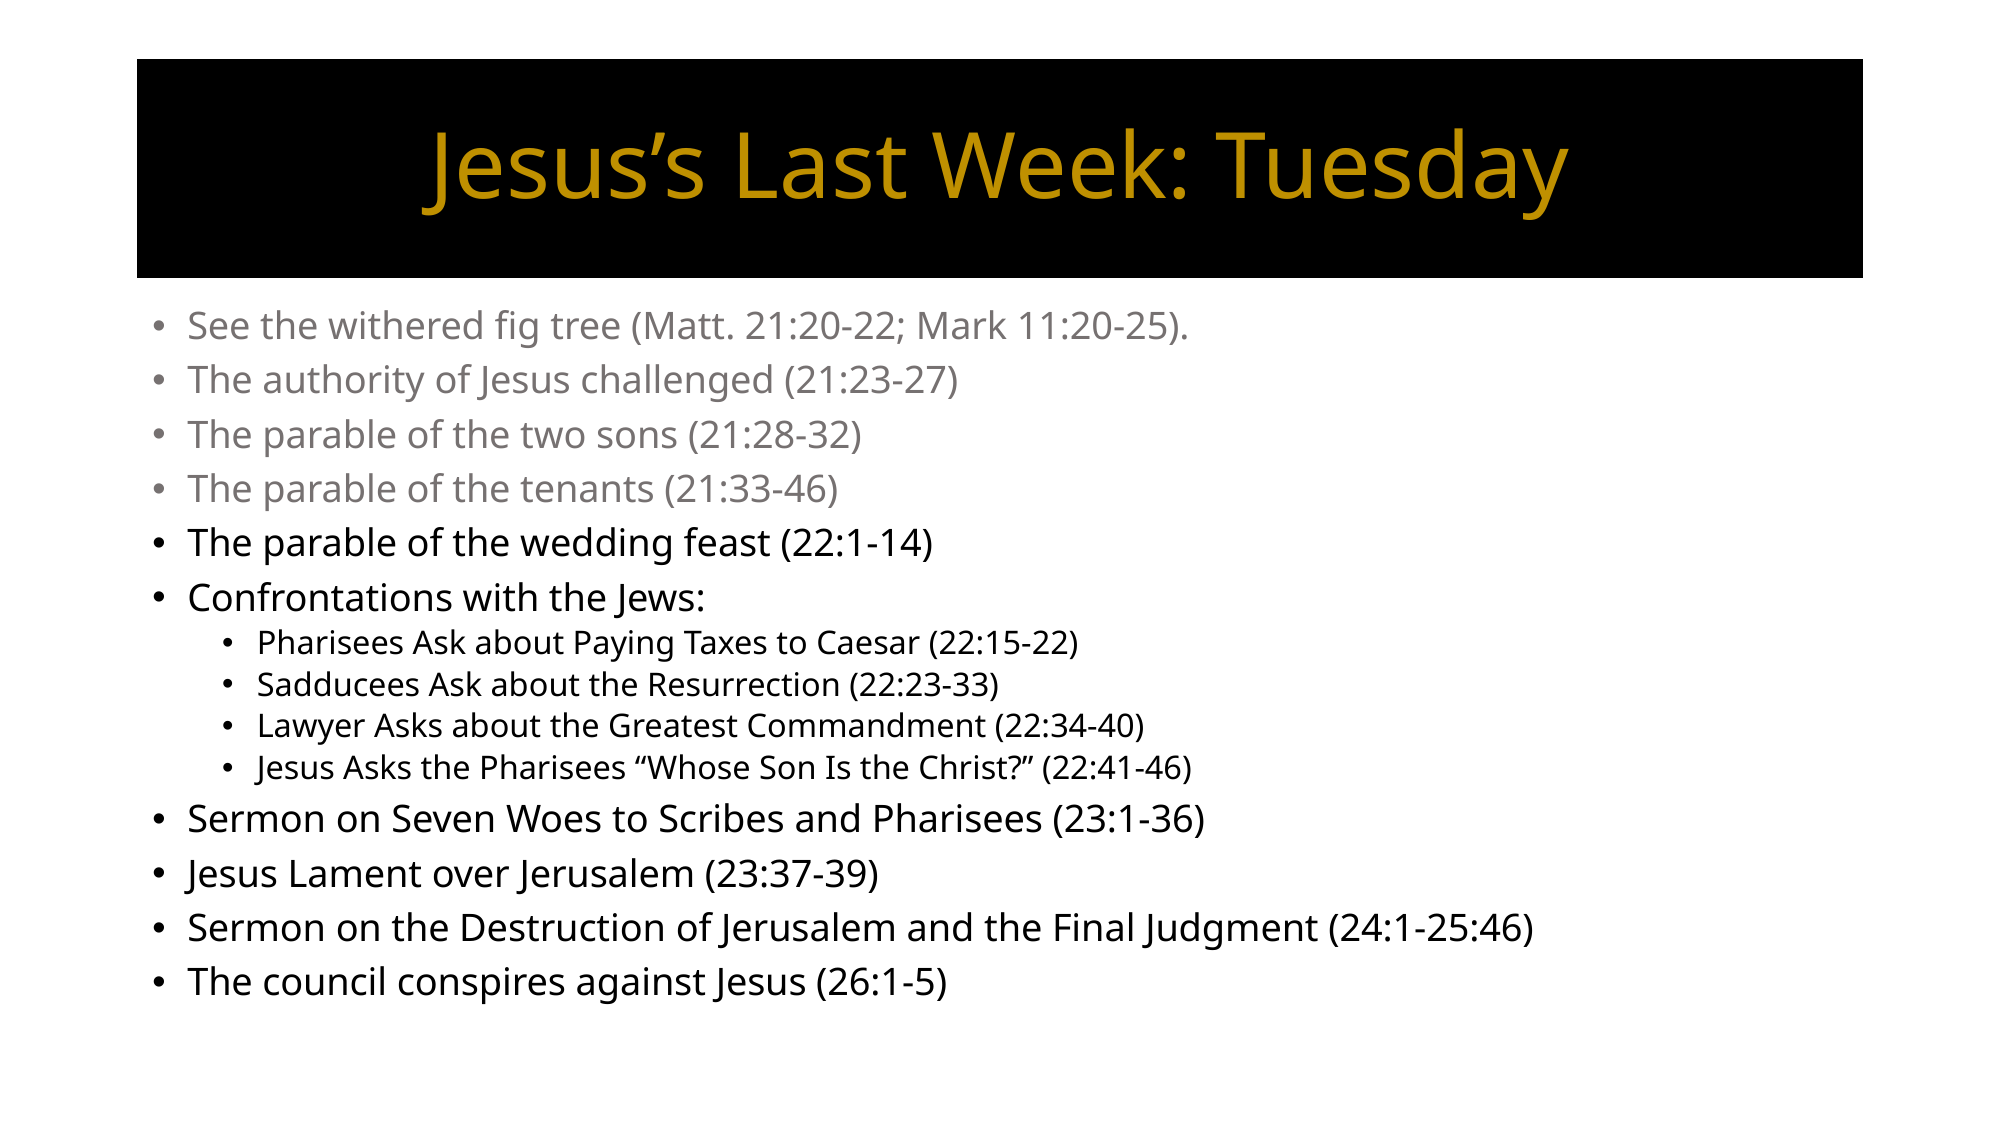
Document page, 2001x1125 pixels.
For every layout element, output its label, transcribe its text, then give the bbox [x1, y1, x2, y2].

title Jesus’s Last Week: Tuesday [137, 59, 1863, 278]
list See the withered fig tree (Matt. 21:20-22; Mark 11:20-25). The authority of Jesus challenged (21:23-27) The parable of the two sons (21:28-32) The parable of the tenants (21:33-46) The parable of the wedding feast (22:1-14) Confrontations with the Jews: Pharisees Ask about Paying Taxes to Caesar (22:15-22) Sadducees Ask about the Resurrection (22:23-33) Lawyer Asks about the Greatest Commandment (22:34-40) Jesus Asks the Pharisees “Whose Son Is the Christ?” (22:41-46) Sermon on Seven Woes to Scribes and Pharisees (23:1-36) Jesus Lament over Jerusalem (23:37-39) Sermon on the Destruction of Jerusalem and the Final Judgment (24:1-25:46) The council conspires against Jesus (26:1-5) [137, 299, 1863, 1014]
